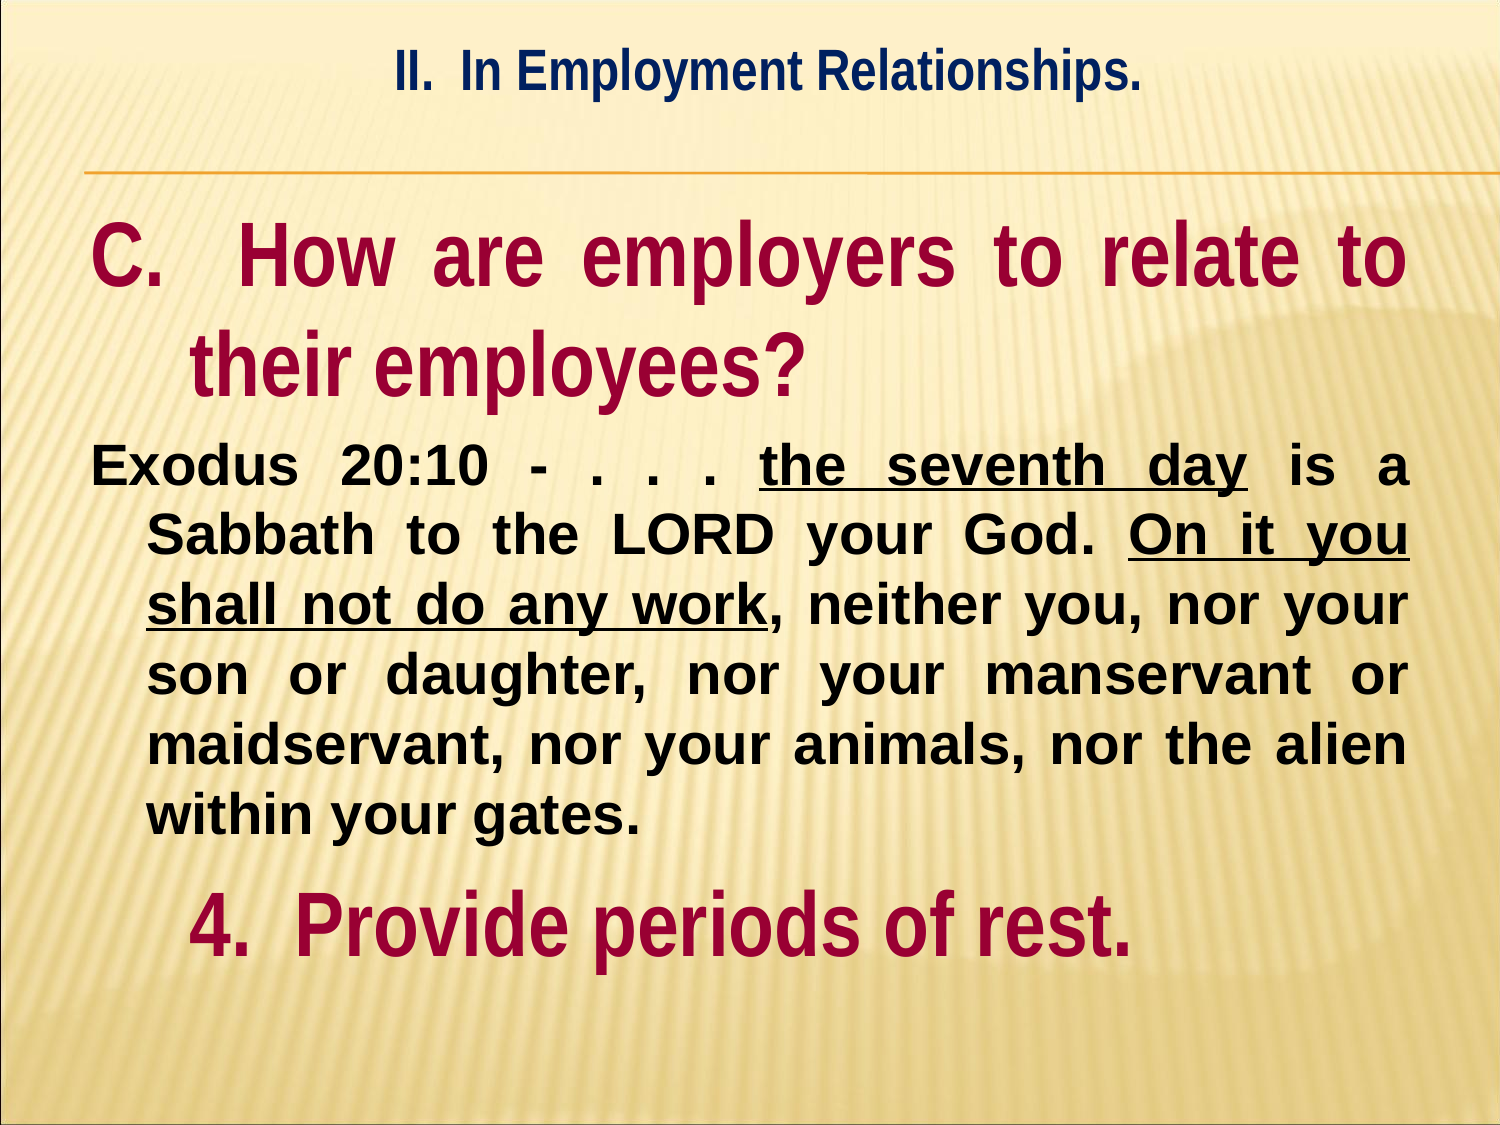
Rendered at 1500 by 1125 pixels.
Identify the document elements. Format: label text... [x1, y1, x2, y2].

text_box II. In Employment Relationships. [124, 24, 1413, 110]
list C. How are employers to relate to their employees? Exodus 20:10 - . . . the seventh day is a Sabbath to the LORD your God. On it you shall not do any work, neither you, nor your son or daughter, nor your manservant or maidservant, nor your animals, nor the alien within your gates. 4. Provide periods of rest. [75, 187, 1425, 1075]
picture [0, 0, 1500, 1125]
